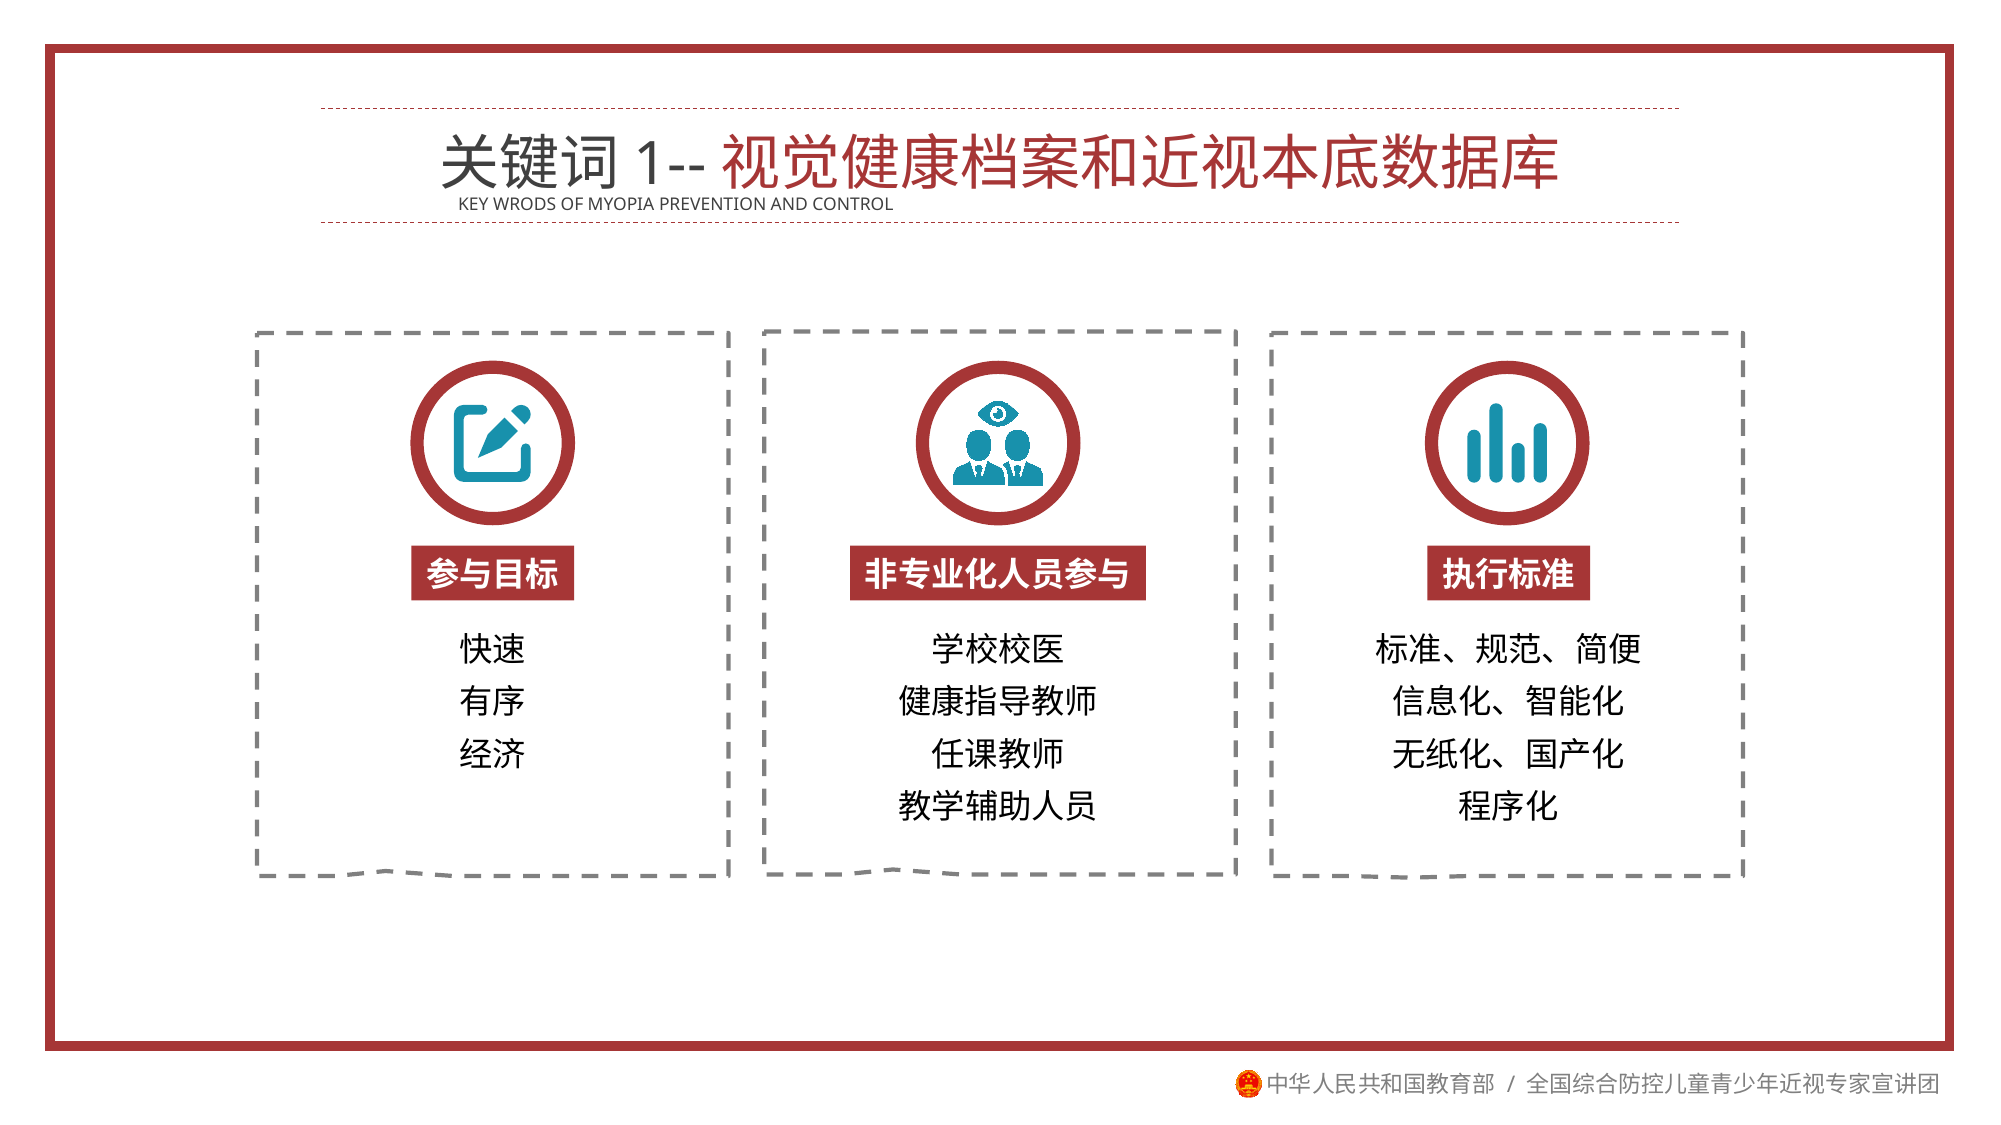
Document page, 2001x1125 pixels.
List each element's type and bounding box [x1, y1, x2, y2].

text_box [355, 105, 1645, 224]
text_box [256, 331, 1743, 876]
picture [1235, 1069, 1263, 1098]
